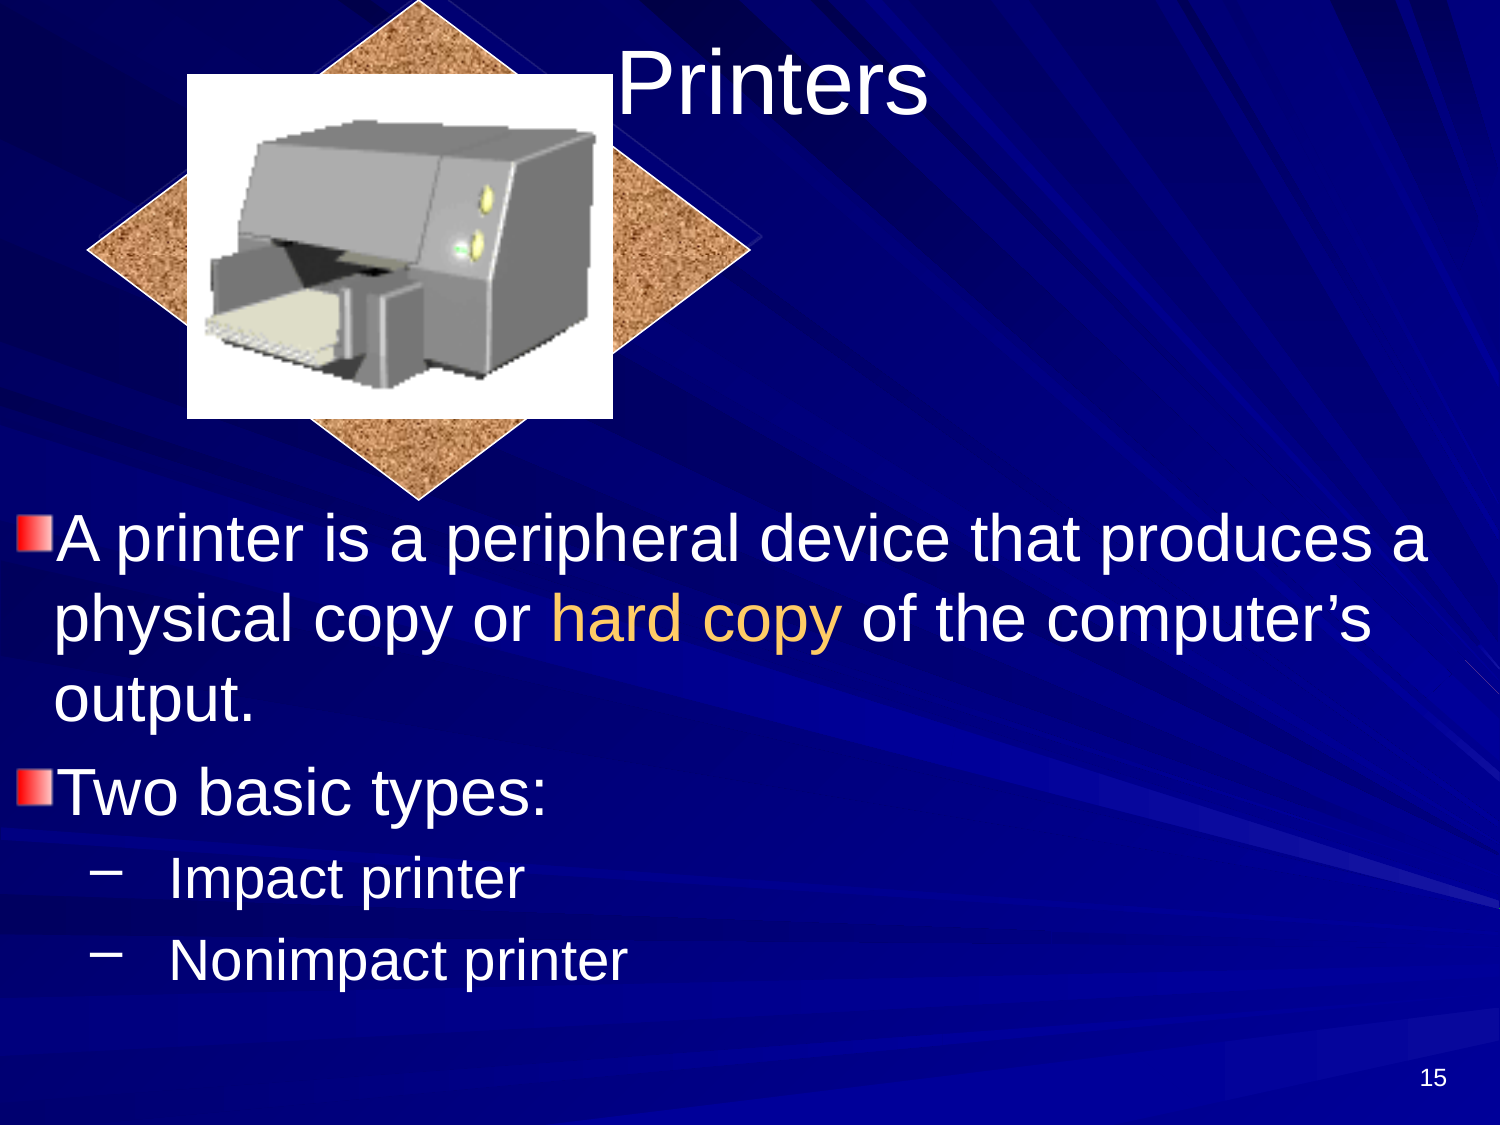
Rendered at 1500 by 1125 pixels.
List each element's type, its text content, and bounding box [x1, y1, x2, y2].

title Printers [599, 0, 1201, 156]
picture [15, 513, 57, 556]
picture [15, 767, 57, 810]
picture [187, 74, 613, 419]
text_box [323, 428, 515, 487]
list A printer is a peripheral device that produces a physical copy or hard copy of the computer’s output. Two basic types: Impact printer Nonimpact printer [0, 487, 1500, 1051]
slide_number 15 [1262, 1051, 1463, 1100]
text_box [616, 156, 750, 352]
text_box [321, 0, 516, 73]
text_box [87, 178, 182, 322]
